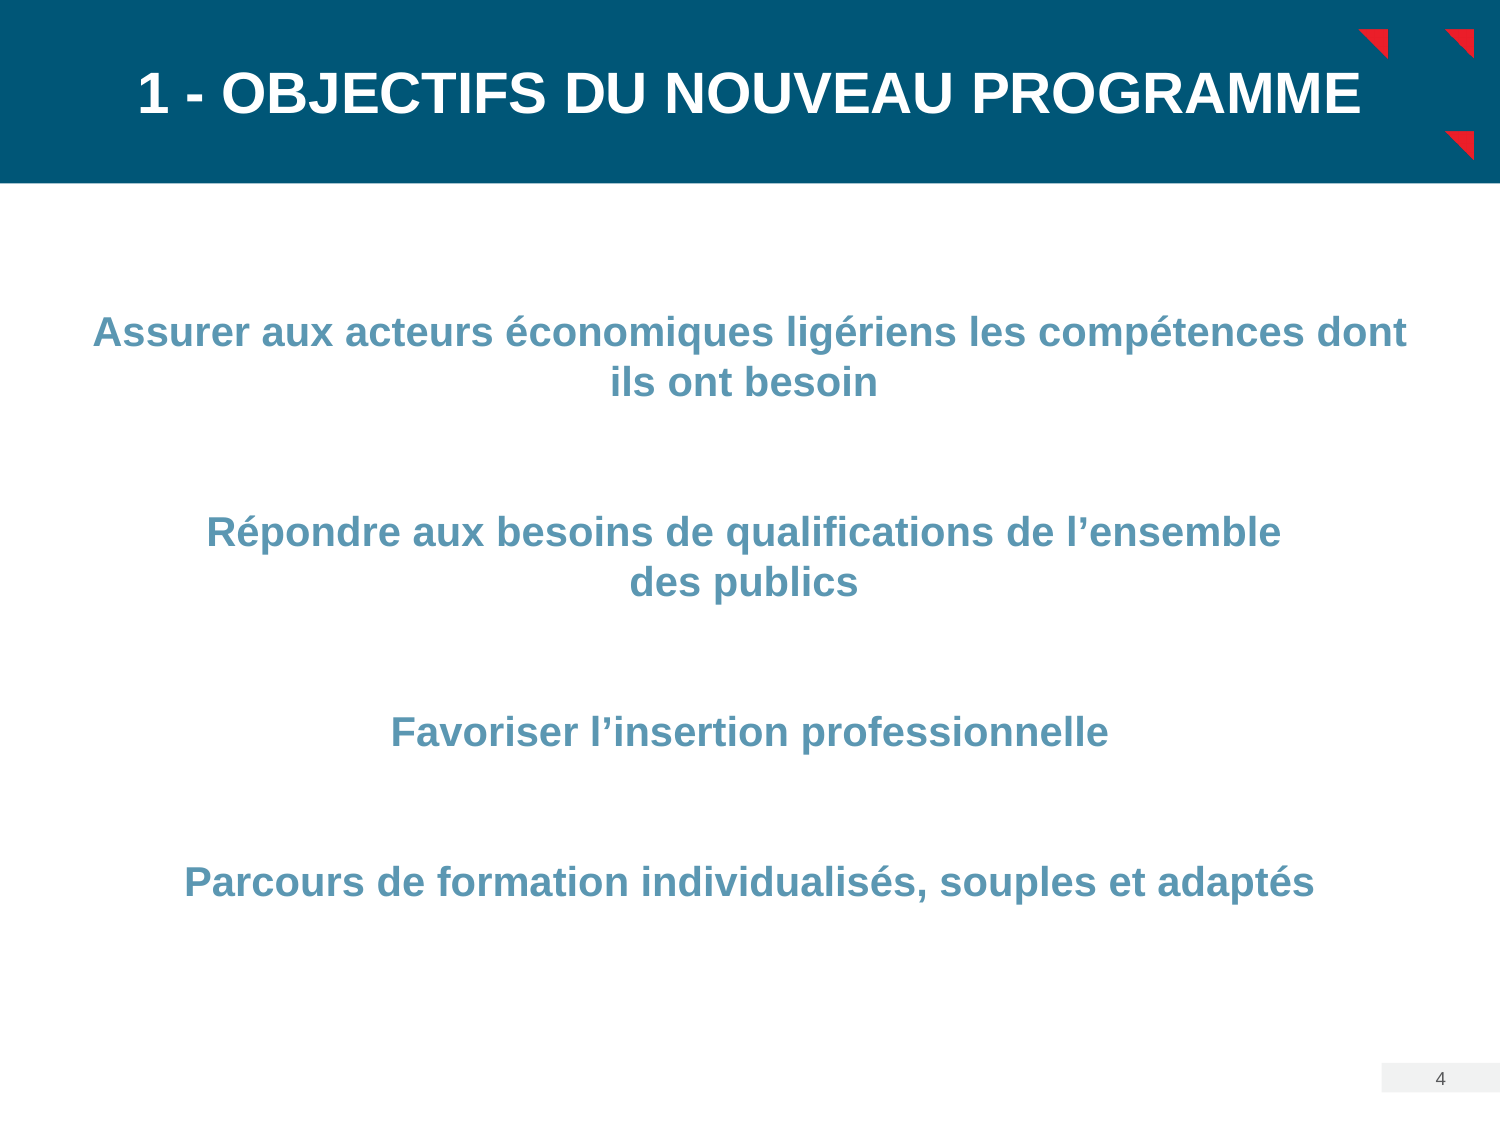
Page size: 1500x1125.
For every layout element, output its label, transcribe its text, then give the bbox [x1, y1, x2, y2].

list Assurer aux acteurs économiques ligériens les compétences dont ils ont besoin Répondre aux besoins de qualifications de l’ensemble des publics Favoriser l’insertion professionnelle Parcours de formation individualisés, souples et adaptés [88, 183, 1412, 1125]
title 1 - OBJECTIFS DU NOUVEAU PROGRAMME [88, 63, 1412, 127]
